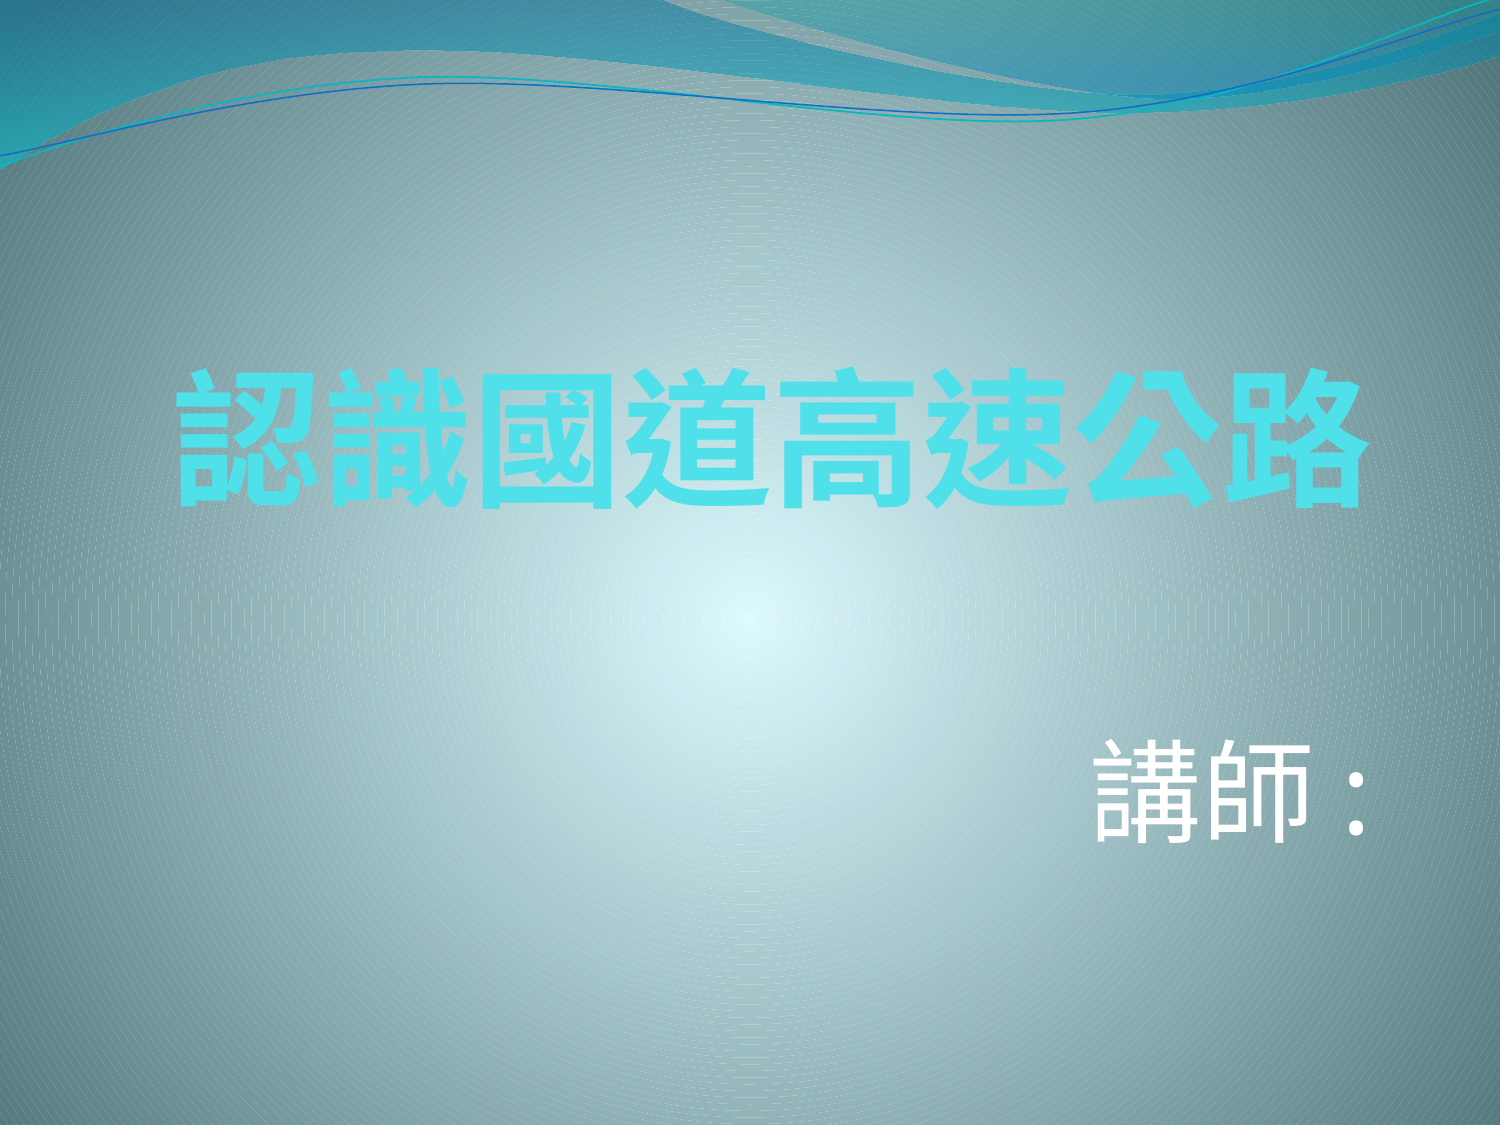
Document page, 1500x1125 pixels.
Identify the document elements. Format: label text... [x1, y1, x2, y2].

subtitle 講師: [93, 714, 1383, 1003]
title 認識國道高速公路 [87, 224, 1376, 525]
